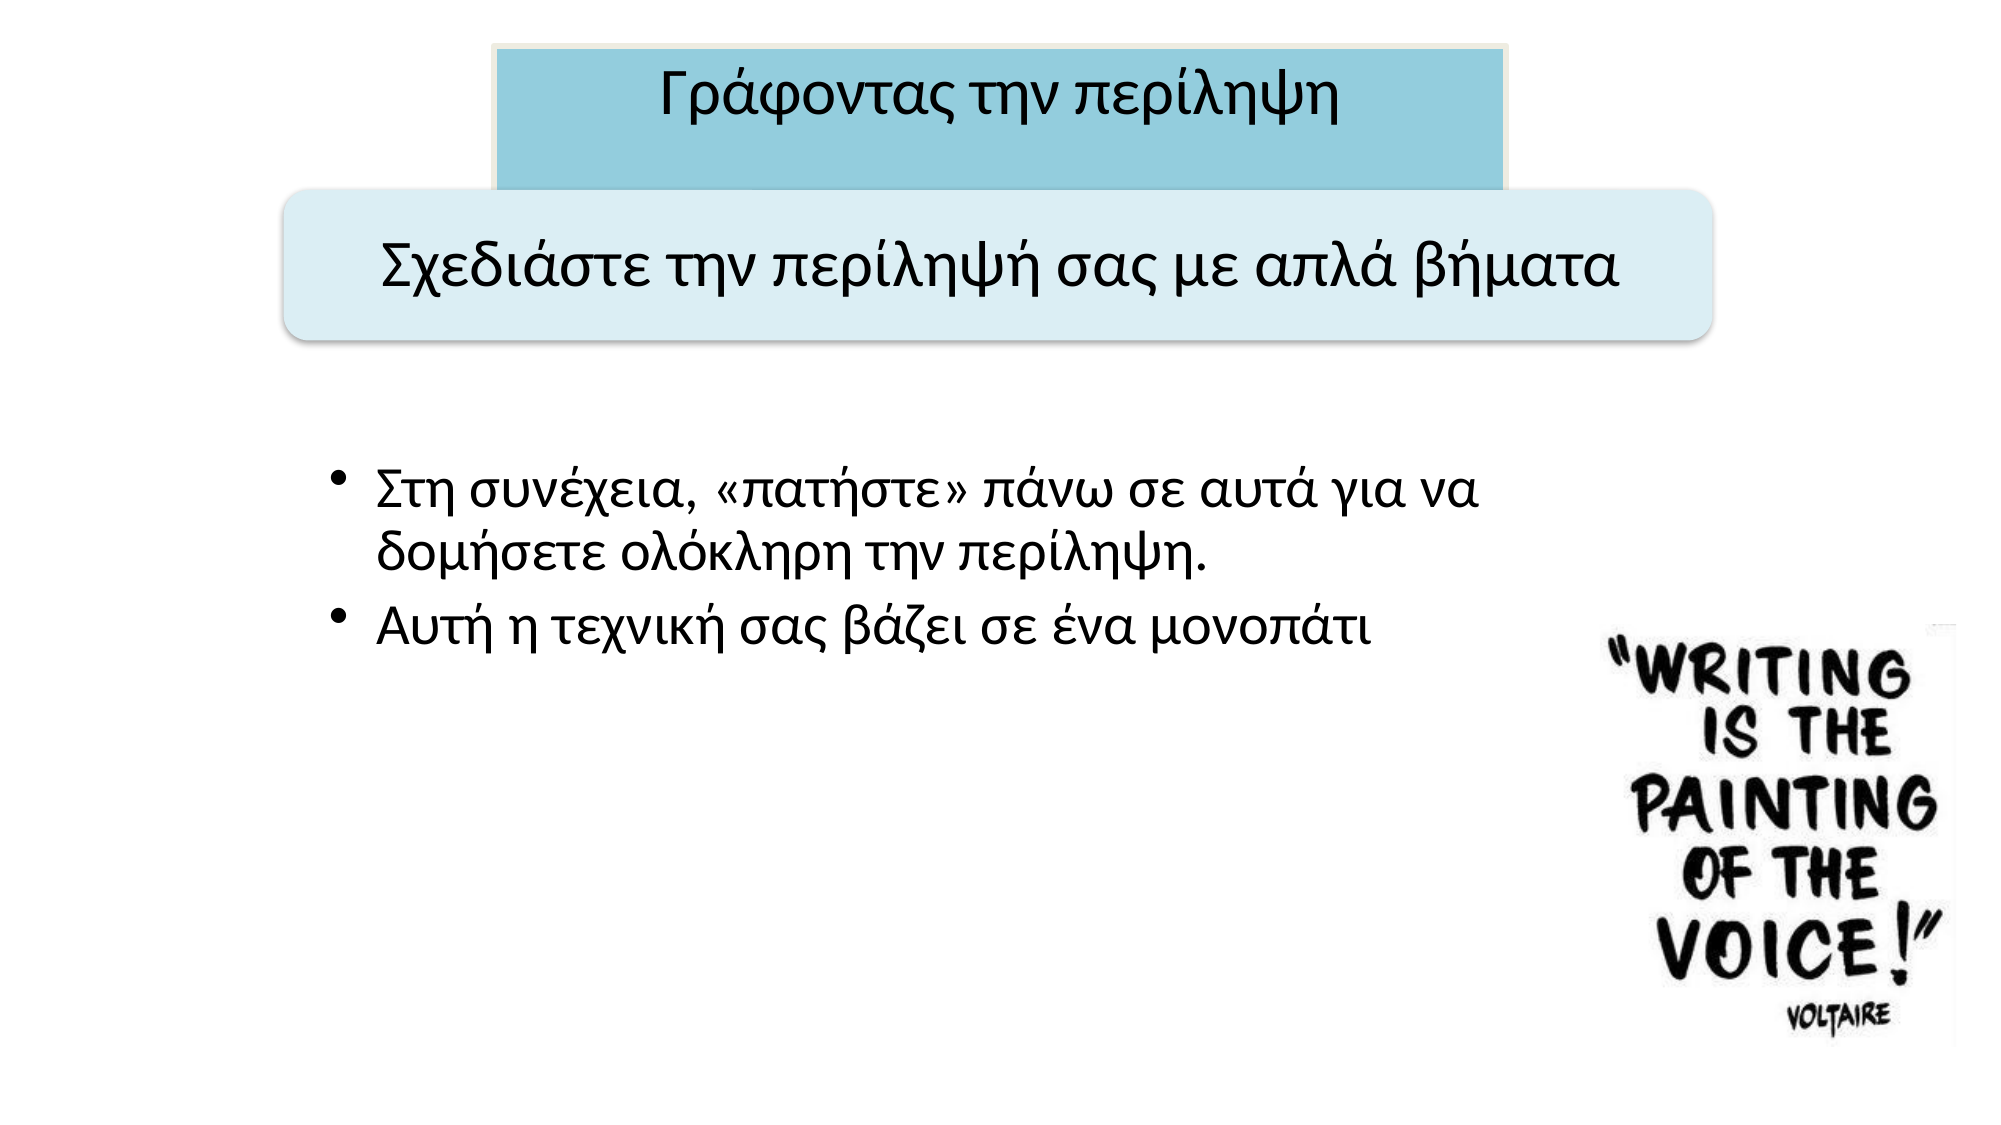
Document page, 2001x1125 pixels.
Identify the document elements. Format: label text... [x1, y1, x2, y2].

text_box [283, 174, 1713, 976]
title Γράφοντας την περίληψη [492, 44, 1508, 173]
text_box [1599, 624, 1957, 1047]
